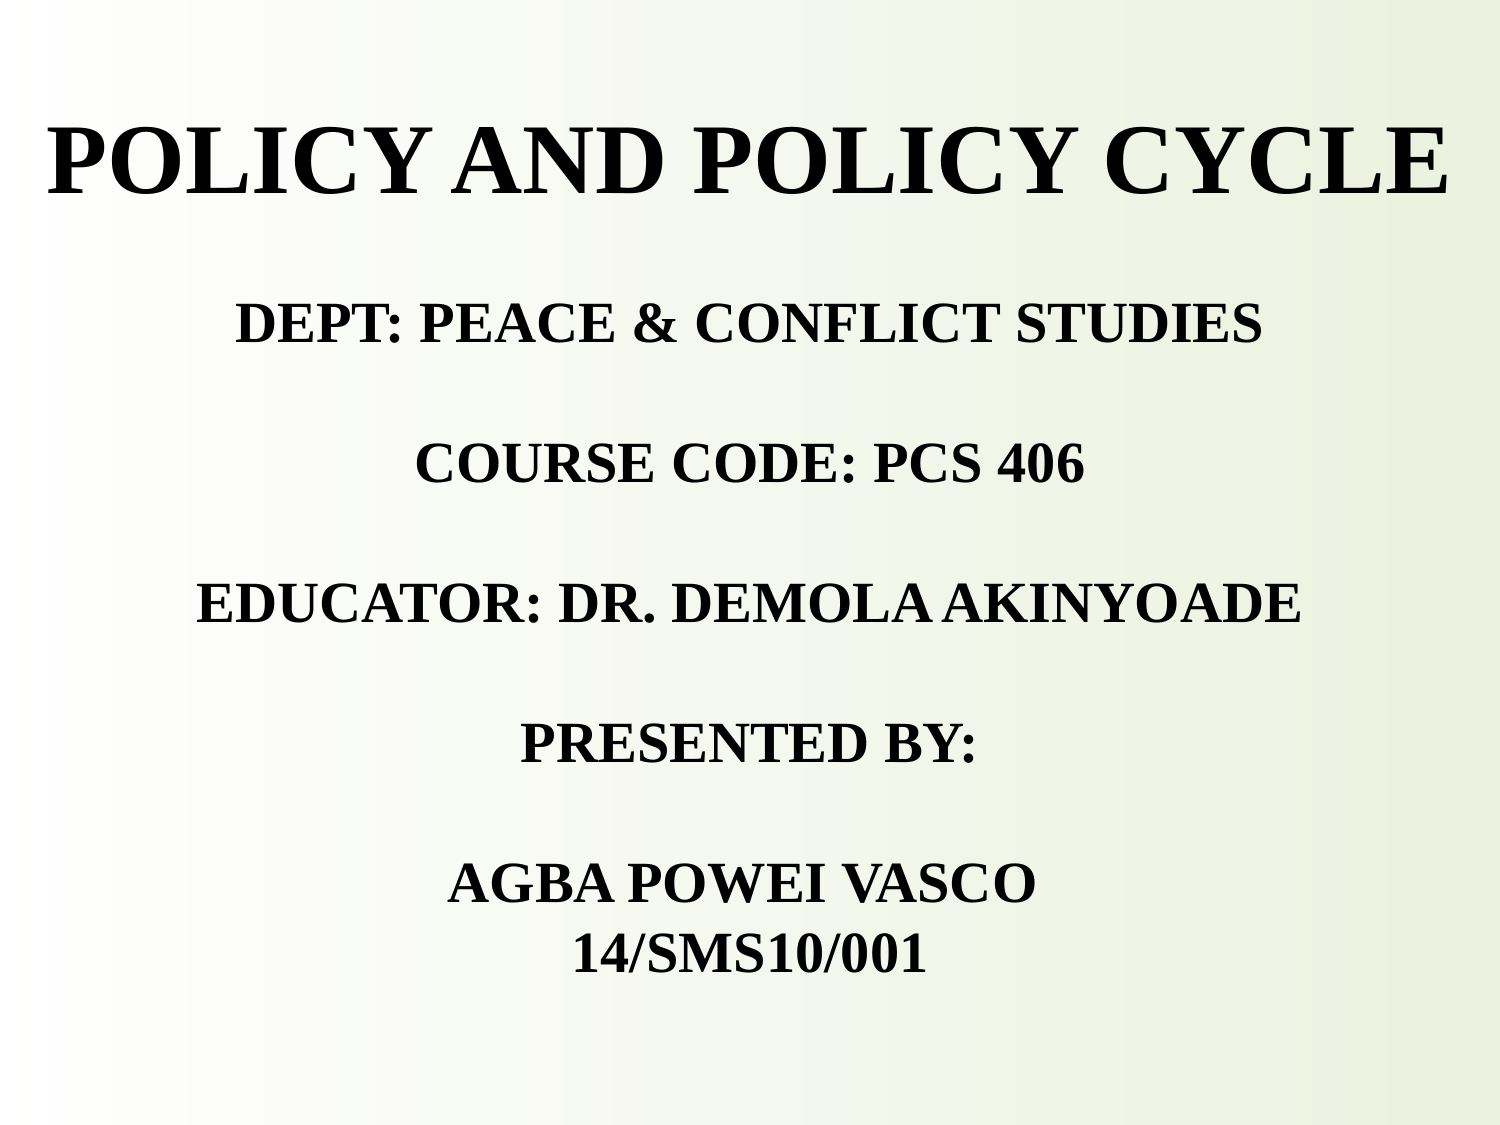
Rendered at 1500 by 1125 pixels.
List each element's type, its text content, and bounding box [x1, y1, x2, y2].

title POLICY AND POLICY CYCLE DEPT: PEACE & CONFLICT STUDIES COURSE CODE: PCS 406 EDUCATOR: DR. DEMOLA AKINYOADE PRESENTED BY: AGBA POWEI VASCO 14/SMS10/001 [17, 30, 1483, 1047]
